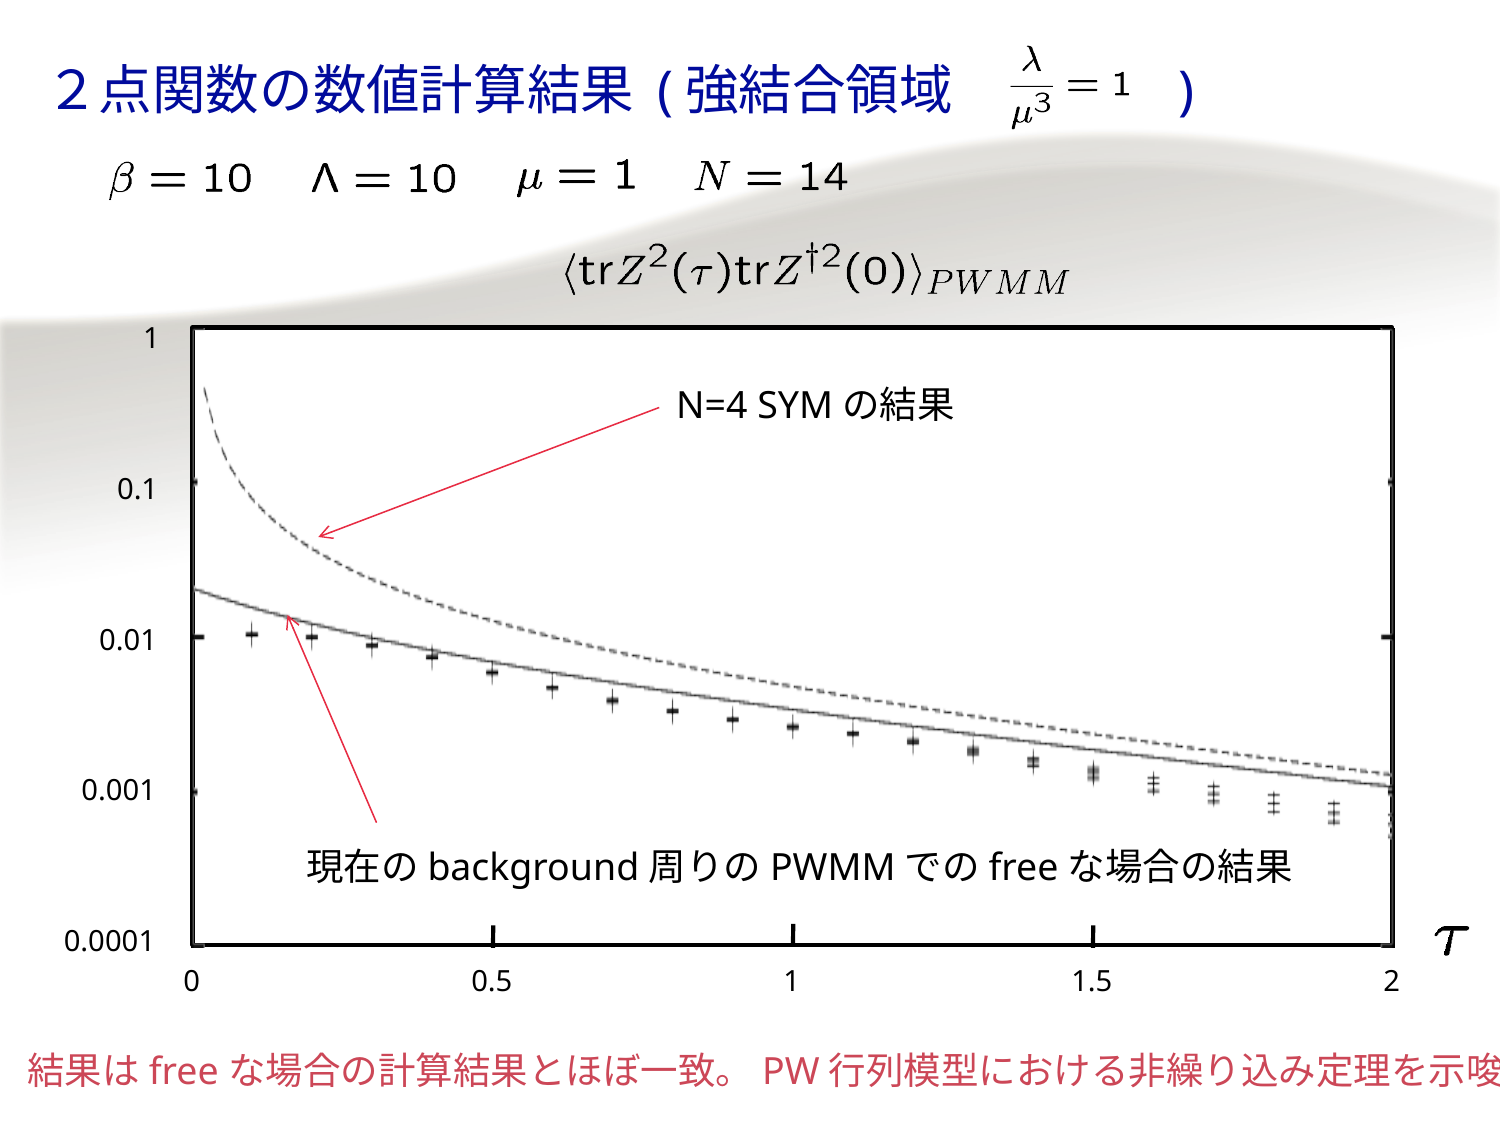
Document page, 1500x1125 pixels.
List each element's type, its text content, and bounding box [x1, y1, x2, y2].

picture [563, 241, 1071, 296]
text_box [318, 407, 660, 538]
picture [1431, 924, 1472, 958]
text_box 0.1 [102, 463, 174, 513]
text_box 1.5 [1056, 957, 1128, 1005]
text_box 2 [1368, 954, 1416, 1005]
picture [107, 160, 252, 201]
text_box 0.01 [84, 613, 173, 664]
picture [515, 158, 635, 199]
picture [191, 328, 1396, 948]
text_box 0.001 [66, 764, 172, 814]
text_box 1 [128, 312, 175, 363]
picture [310, 162, 457, 195]
picture [1009, 45, 1131, 130]
text_box 0.5 [456, 957, 528, 1005]
picture [693, 160, 849, 193]
text_box 結果はfreeな場合の計算結果とほぼ一致。PW行列模型における非繰り込み定理を示唆。 [12, 1039, 1500, 1100]
text_box 0 [168, 954, 216, 1005]
text_box 0.0001 [49, 914, 171, 965]
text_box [227, 673, 436, 764]
title ２点関数の数値計算結果 (強結合領域 ) [45, 0, 1257, 122]
text_box 1 [768, 957, 816, 1005]
